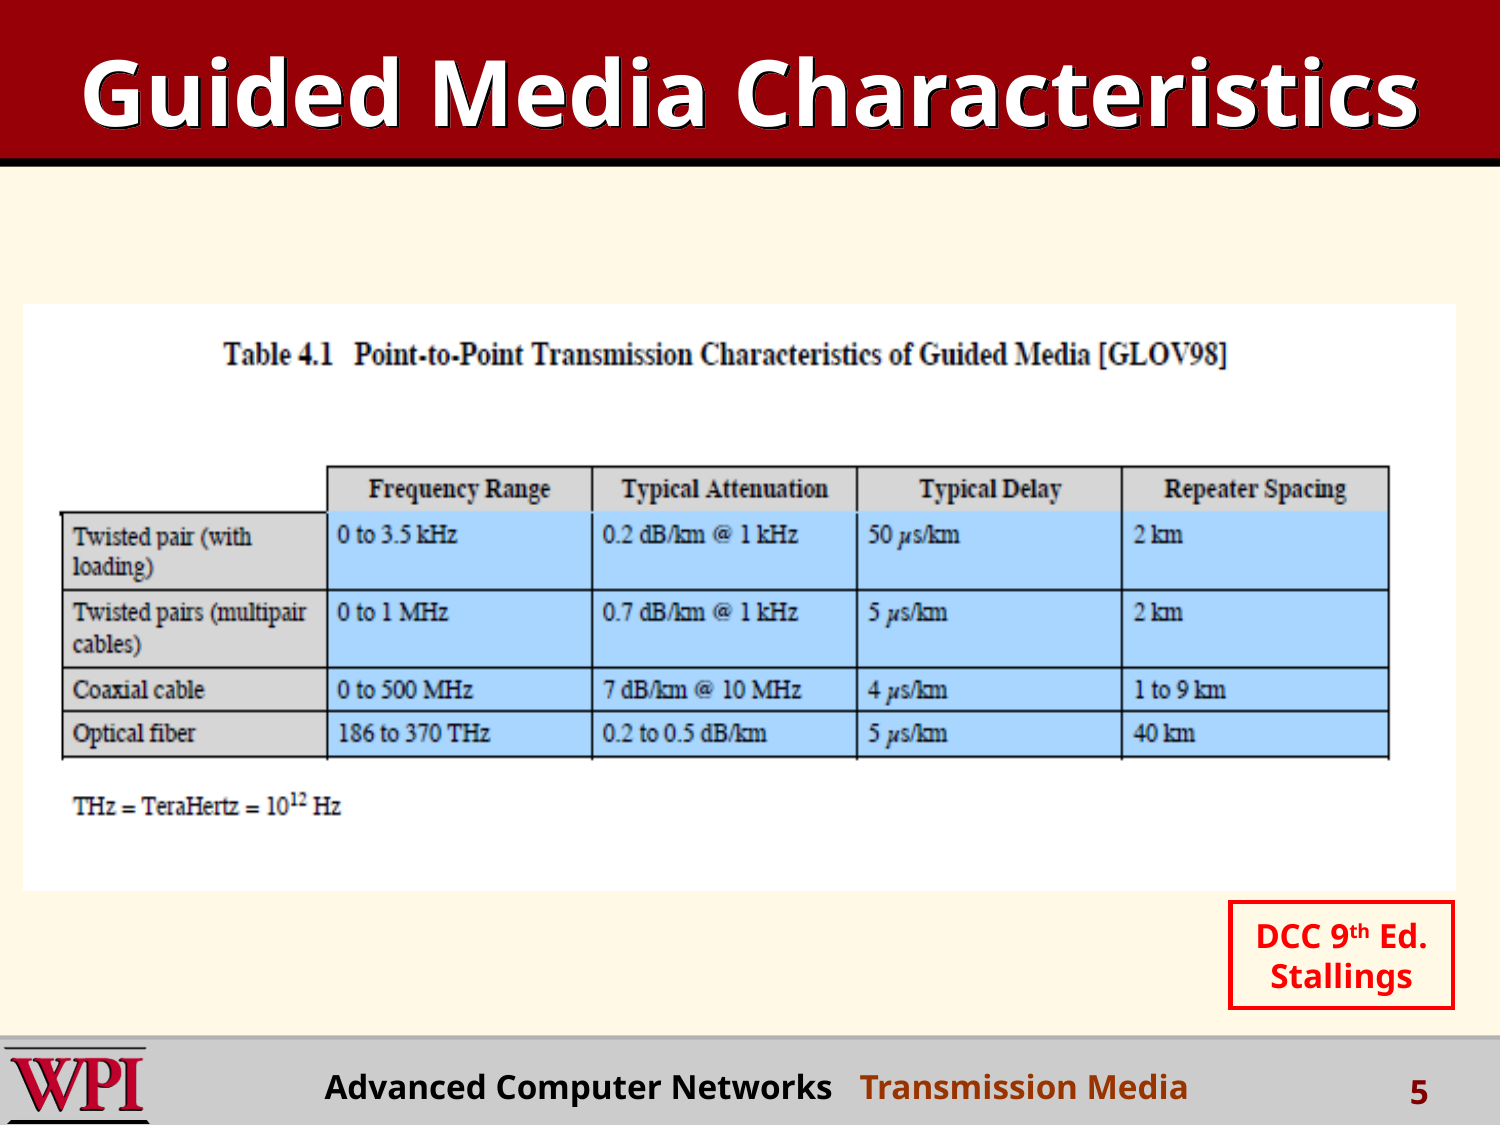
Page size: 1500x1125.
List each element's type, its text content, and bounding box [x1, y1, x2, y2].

picture [0, 0, 1500, 158]
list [23, 304, 1456, 891]
text_box DCC 9th Ed. Stallings [1230, 902, 1453, 1008]
slide_number 5 [1344, 1063, 1495, 1102]
title Guided Media Characteristics [29, 18, 1471, 150]
picture [0, 1040, 1500, 1125]
picture [0, 167, 1500, 1035]
footer Advanced Computer Networks Transmission Media [210, 1058, 1304, 1107]
